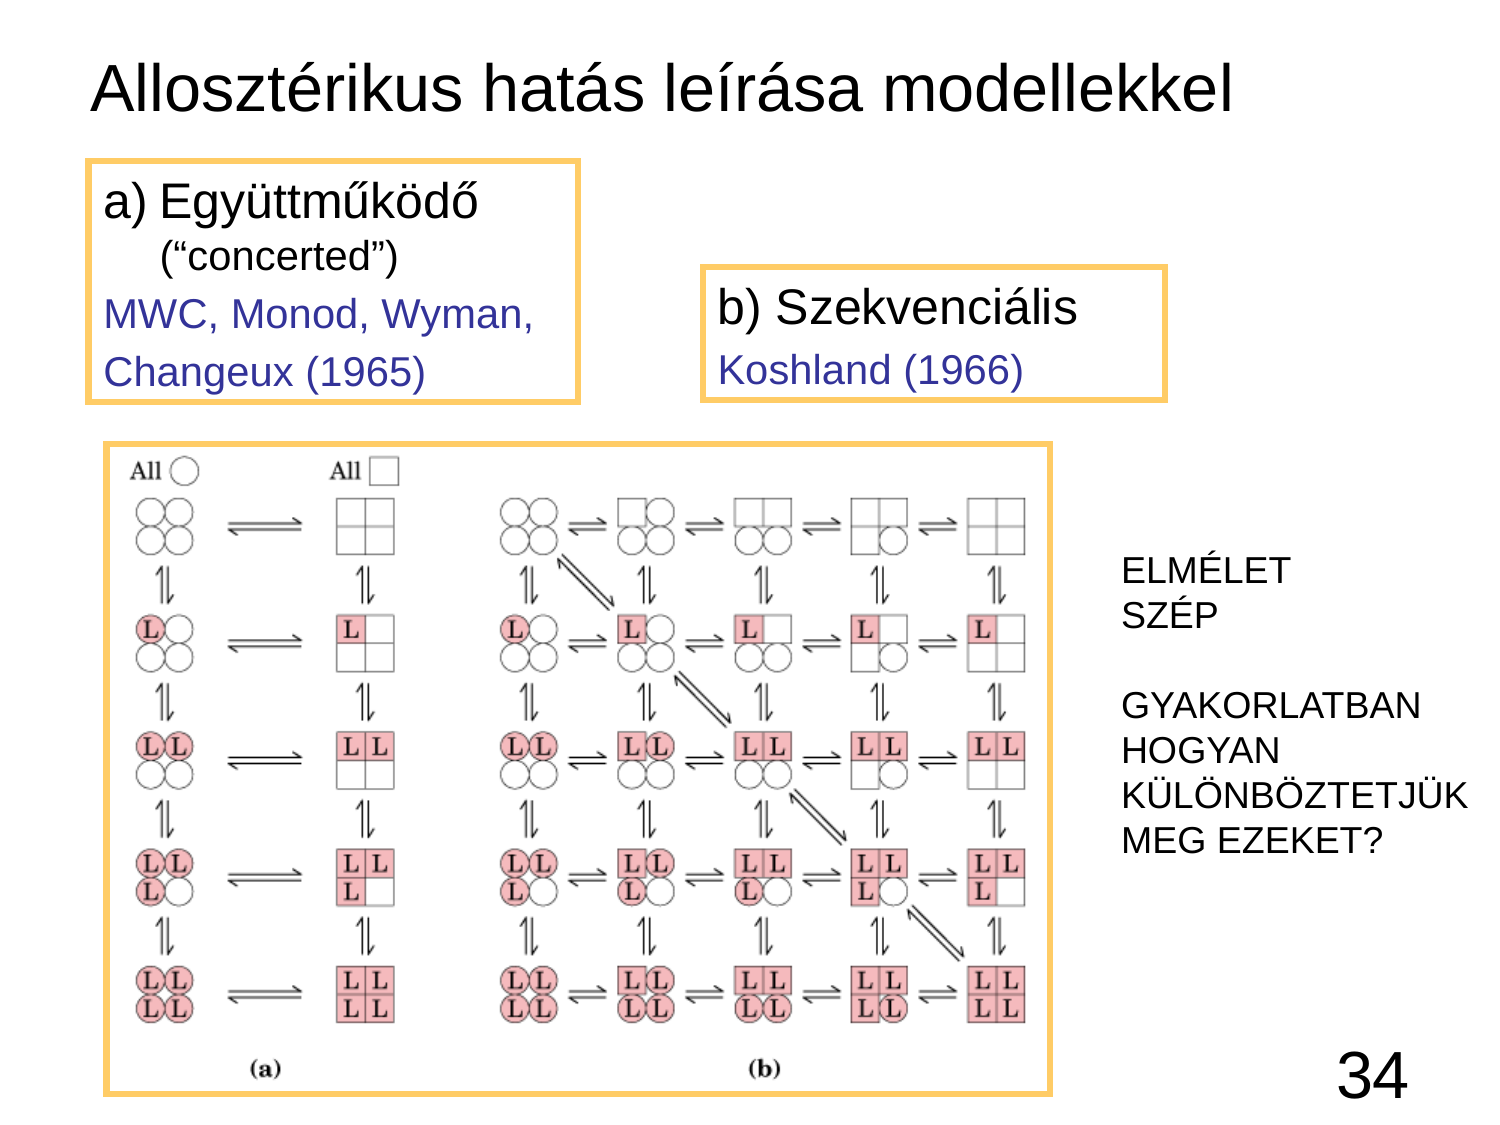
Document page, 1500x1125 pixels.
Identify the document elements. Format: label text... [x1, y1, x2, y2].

text_box Együttműködő (“concerted”) MWC, Monod, Wyman, Changeux (1965) [88, 160, 579, 403]
text_box ELMÉLET SZÉP GYAKORLATBAN HOGYAN KÜLÖNBÖZTETJÜK MEG EZEKET? [1106, 538, 1484, 869]
picture [109, 447, 1048, 1091]
slide_number 34 [1074, 1024, 1426, 1103]
text_box b) Szekvenciális Koshland (1966) [702, 267, 1166, 401]
list Allosztérikus hatás leírása modellekkel [75, 37, 1341, 126]
